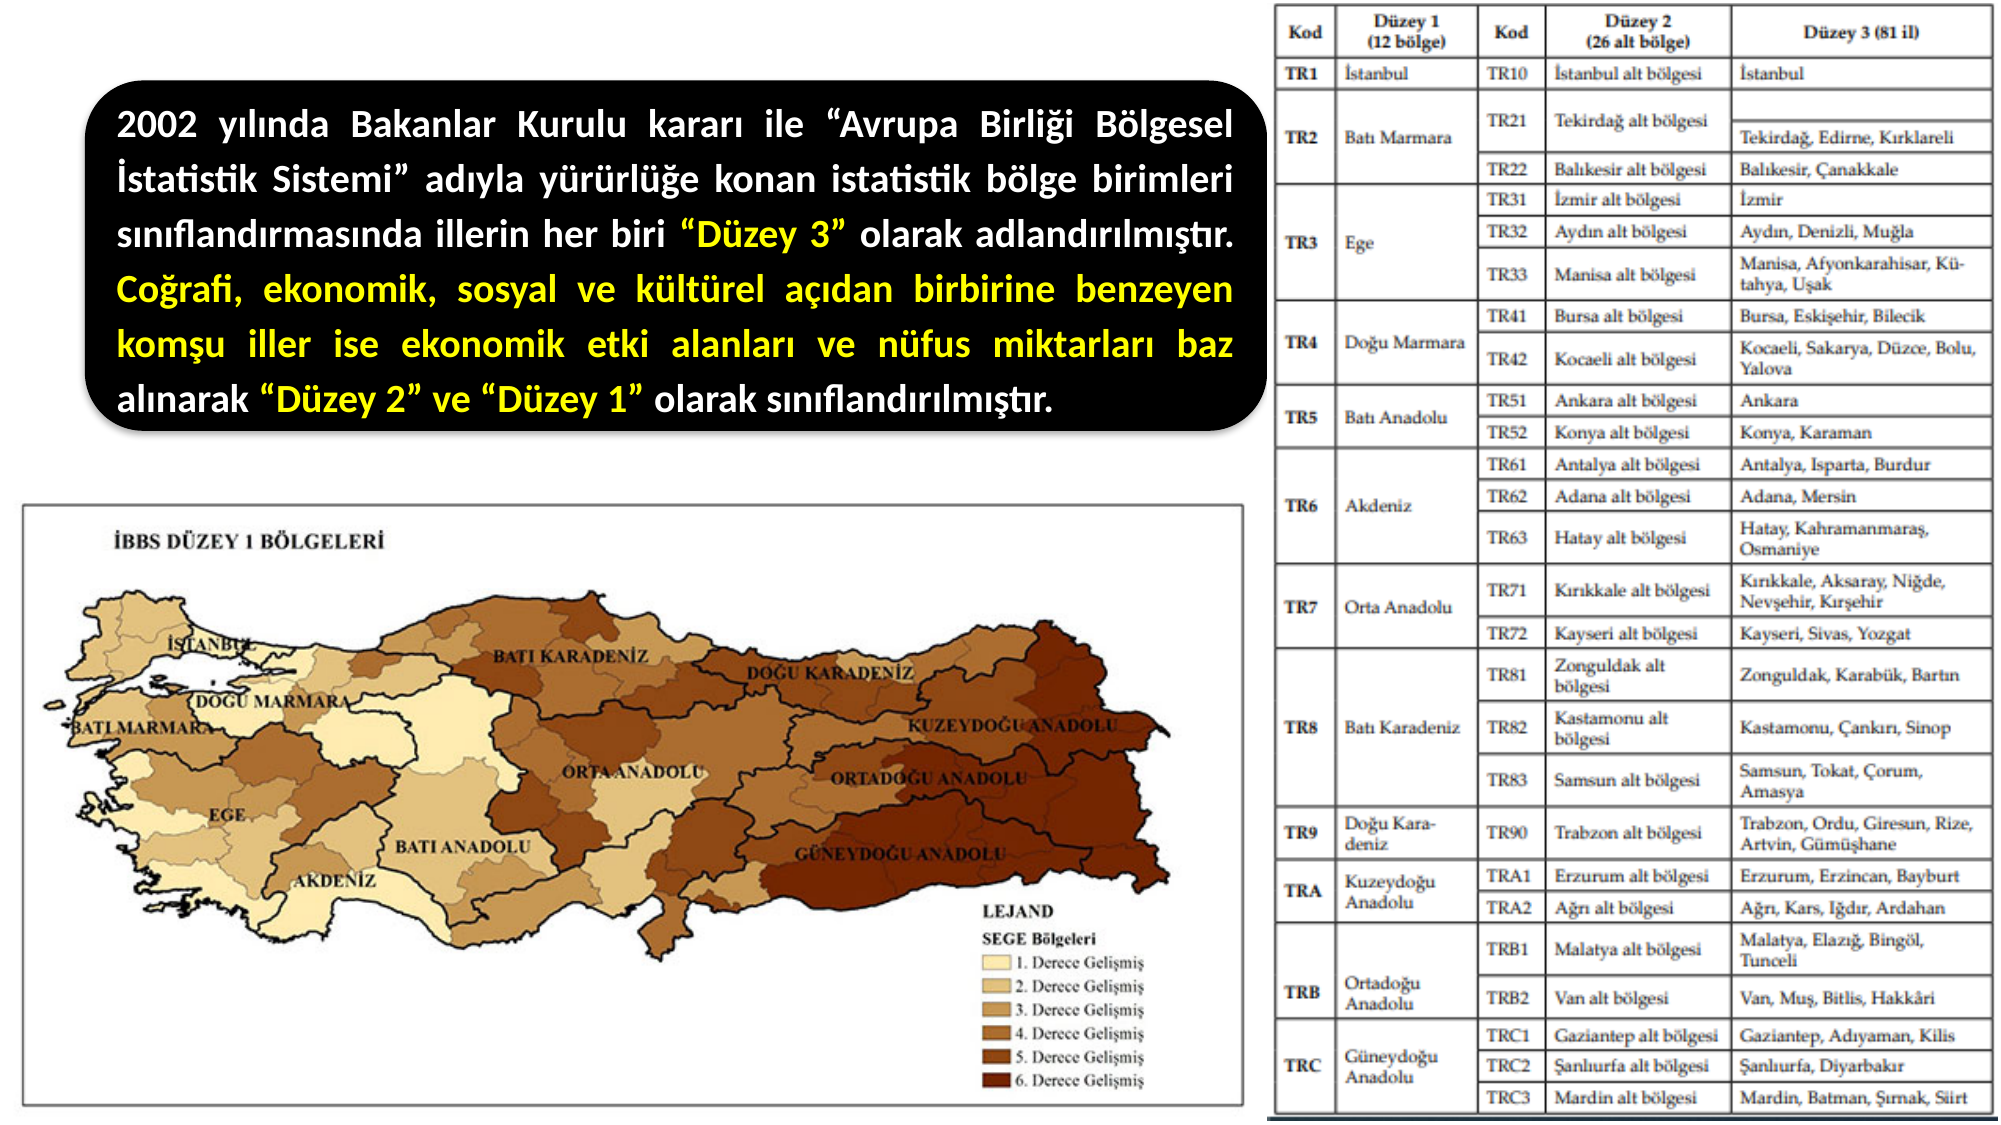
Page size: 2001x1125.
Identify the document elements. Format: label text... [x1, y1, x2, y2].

text_box 2002 yılında Bakanlar Kurulu kararı ile “Avrupa Birliği Bölgesel İstatistik Sistemi” adıyla yürürlüğe konan istatistik bölge birimleri sınıflandırmasında illerin her biri “Düzey 3” olarak adlandırılmıştır. Coğrafi, ekonomik, sosyal ve kültürel açıdan birbirine benzeyen komşu iller ise ekonomik etki alanları ve nüfus miktarları baz alınarak “Düzey 2” ve “Düzey 1” olarak sınıflandırılmıştır. [83, 79, 1267, 432]
picture [2, 488, 1257, 1123]
picture [1267, 3, 1998, 1121]
